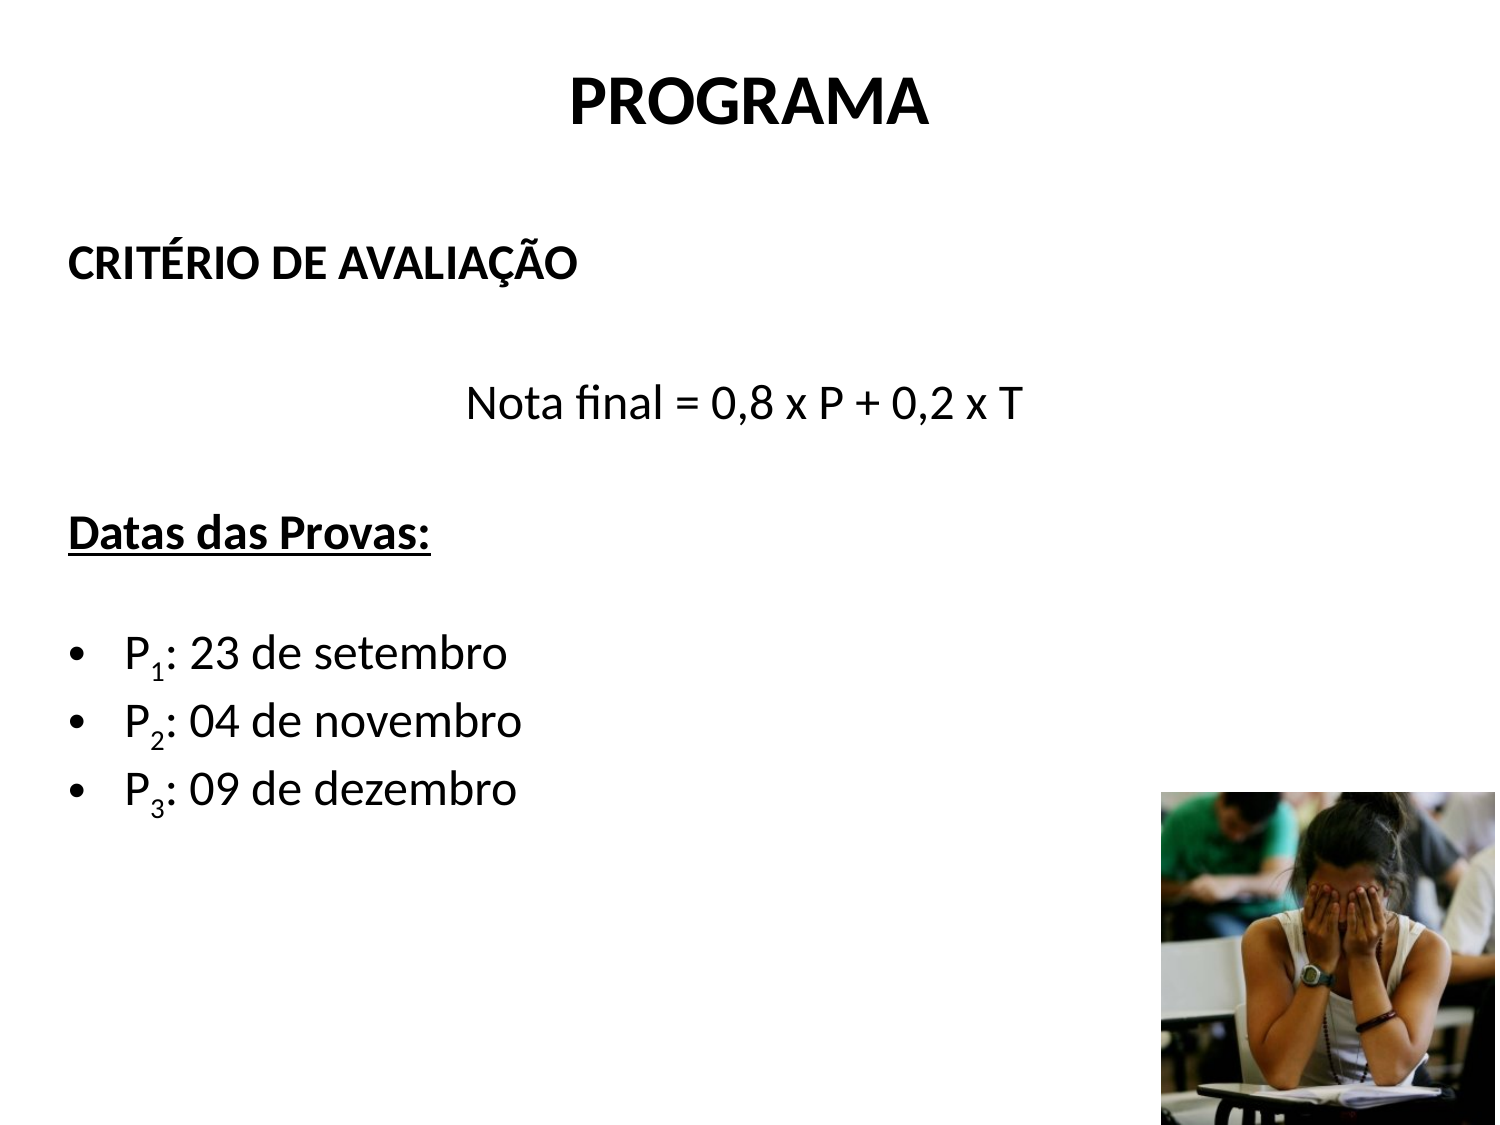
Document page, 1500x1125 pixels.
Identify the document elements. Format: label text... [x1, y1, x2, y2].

list CRITÉRIO DE AVALIAÇÃO Nota final = 0,8 x P + 0,2 x T Datas das Provas: P1: 23 de setembro P2: 04 de novembro P3: 09 de dezembro [53, 221, 1447, 965]
title PROGRAMA [75, 45, 1425, 221]
picture [1161, 791, 1495, 1125]
